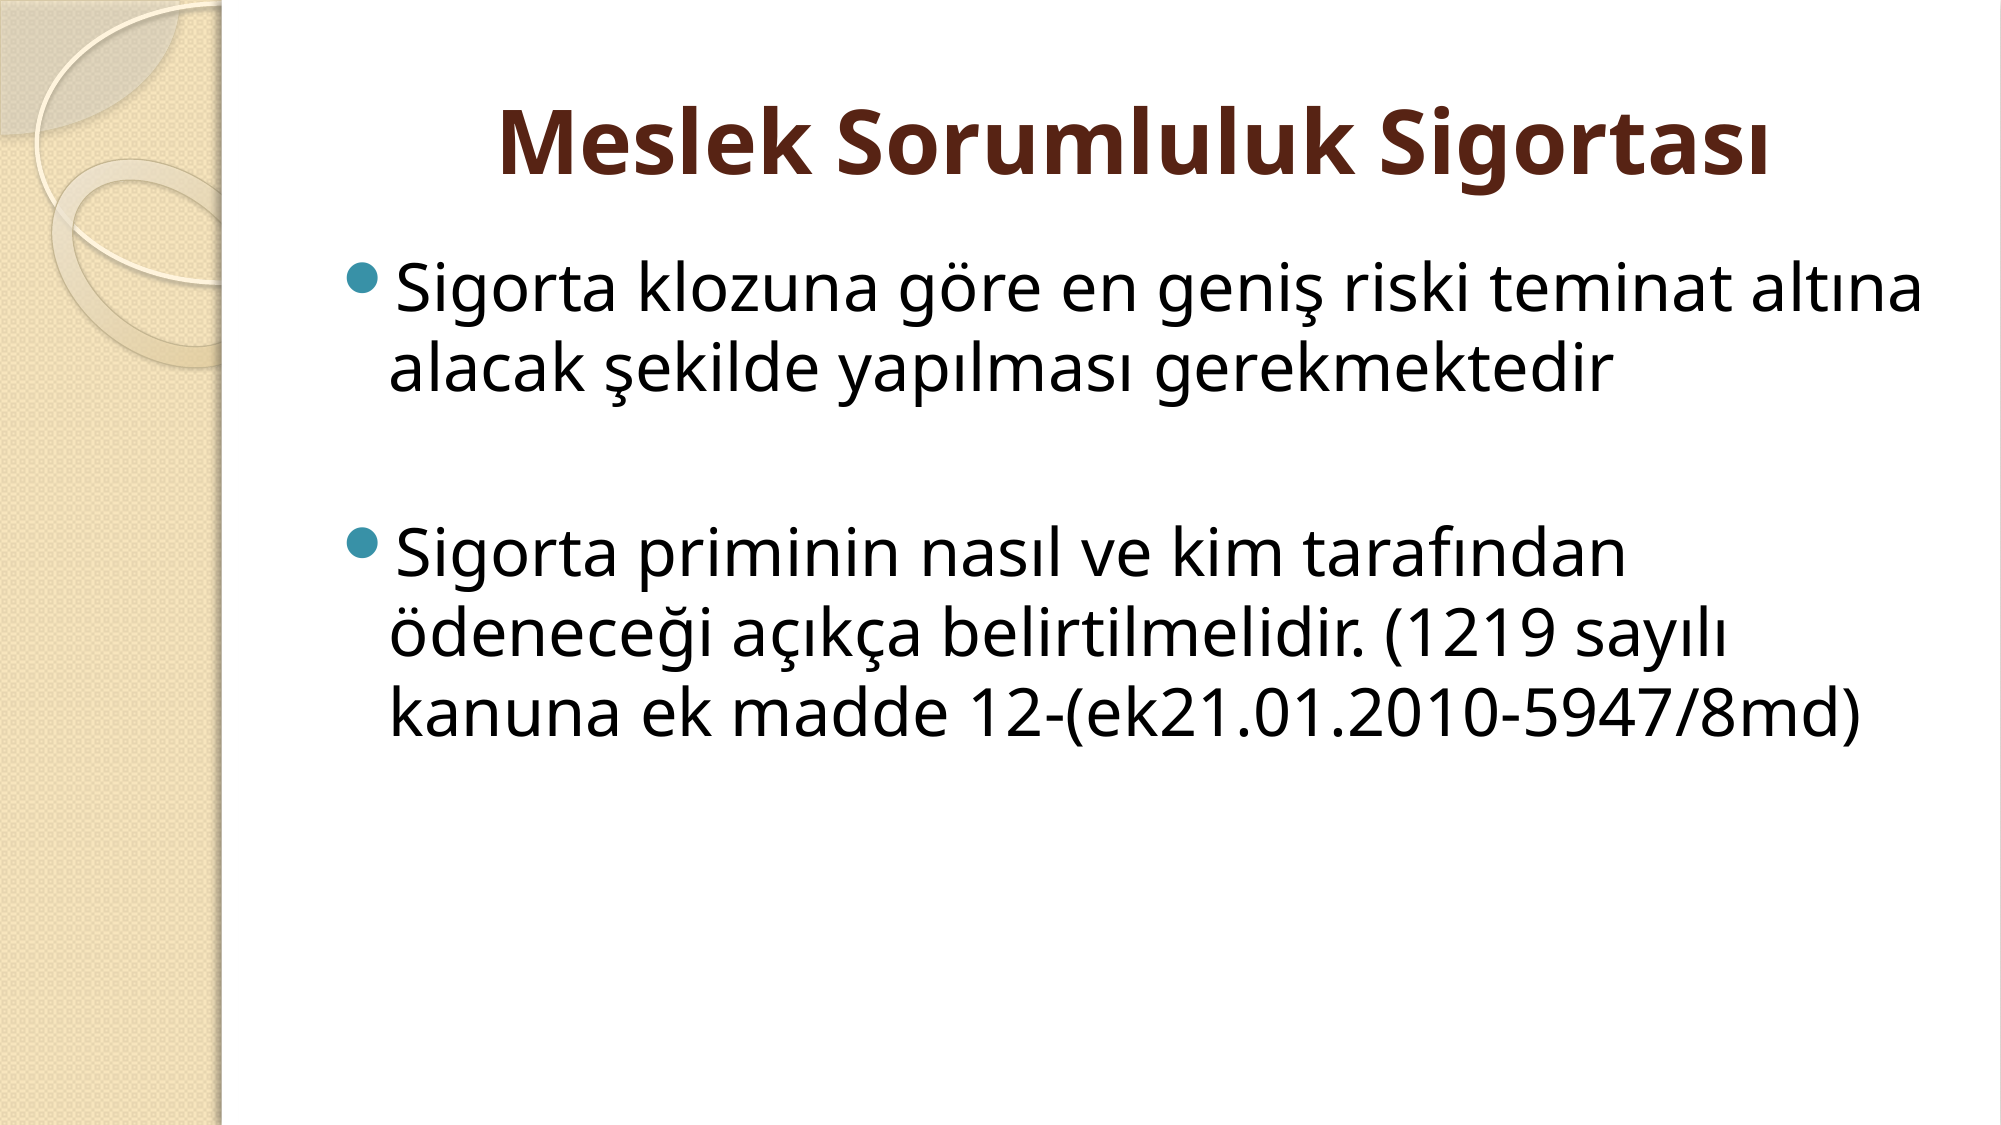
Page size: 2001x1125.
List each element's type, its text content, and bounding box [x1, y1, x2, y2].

list Sigorta klozuna göre en geniş riski teminat altına alacak şekilde yapılması gerekmektedir Sigorta priminin nasıl ve kim tarafından ödeneceği açıkça belirtilmelidir. (1219 sayılı kanuna ek madde 12-(ek21.01.2010-5947/8md) [313, 237, 1954, 1025]
title Meslek Sorumluluk Sigortası [313, 45, 1954, 233]
